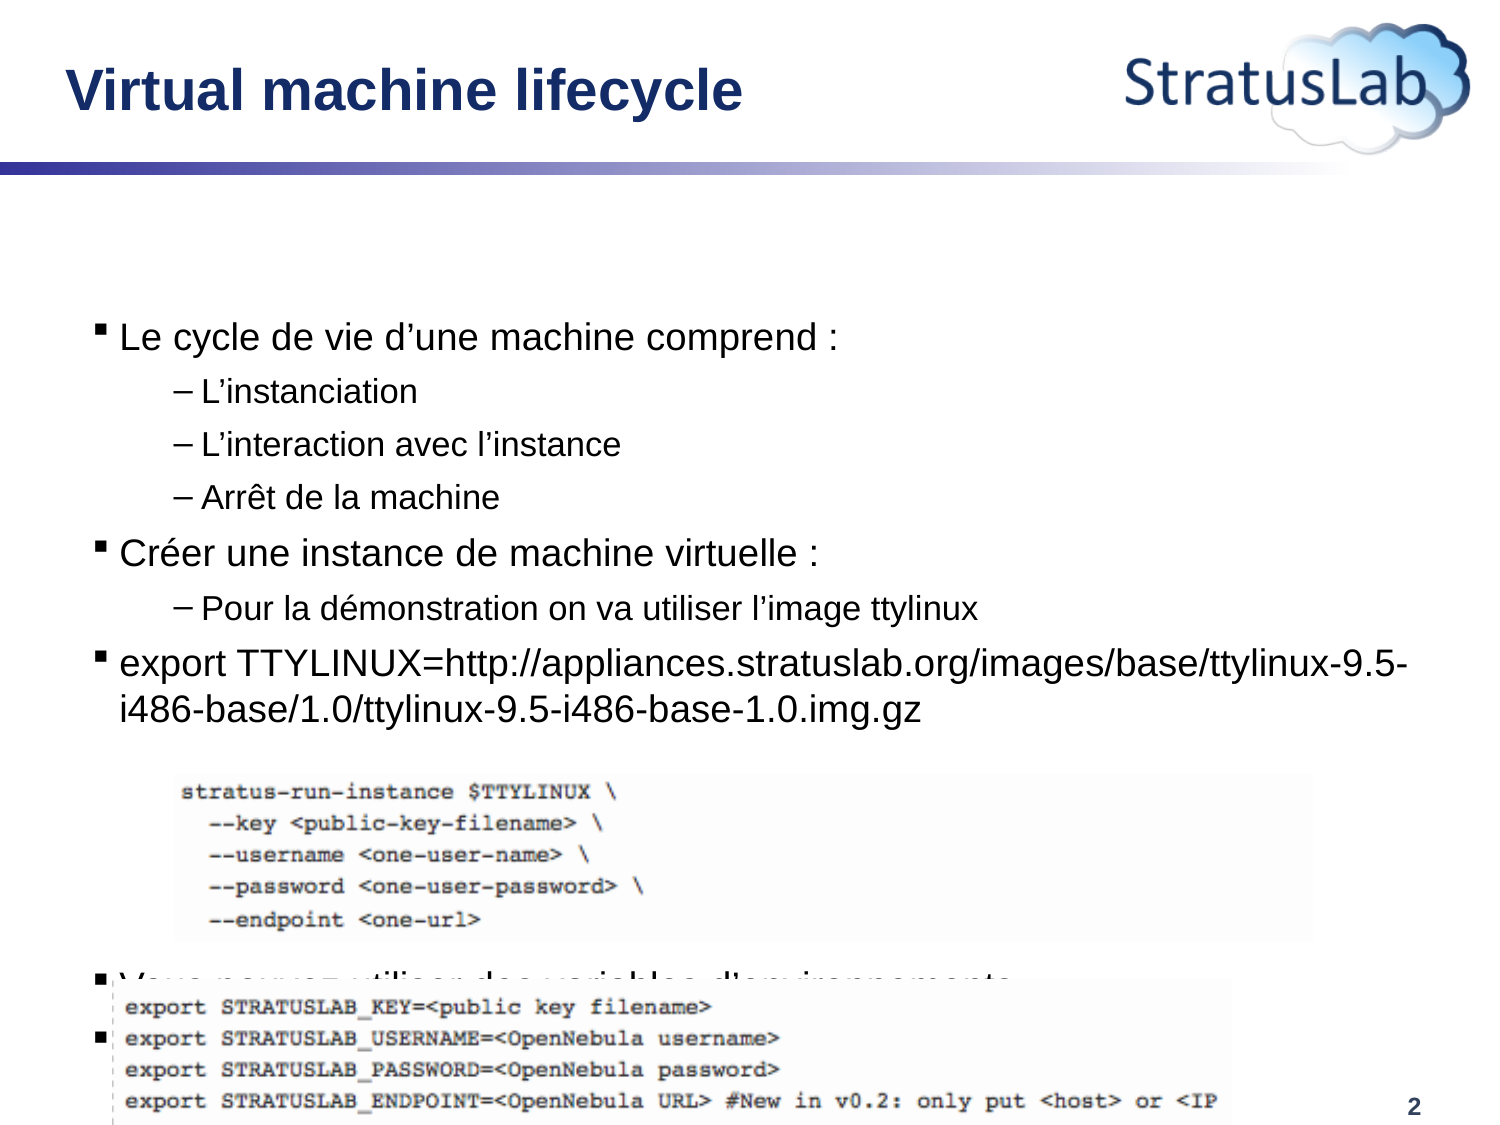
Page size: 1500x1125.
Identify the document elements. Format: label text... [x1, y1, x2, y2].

title Virtual machine lifecycle [49, 12, 1113, 163]
picture [174, 774, 1313, 942]
list Le cycle de vie d’une machine comprend : L’instanciation L’interaction avec l’instance Arrêt de la machine Créer une instance de machine virtuelle : Pour la démonstration on va utiliser l’image ttylinux export TTYLINUX=http://appliances.stratuslab.org/images/base/ttylinux-9.5-i486-base/1.0/ttylinux-9.5-i486-base-1.0.img.gz Vous pouvez utiliser des variables d’environnements aa [49, 237, 1451, 1076]
picture [112, 978, 1232, 1125]
picture [1113, 19, 1478, 162]
